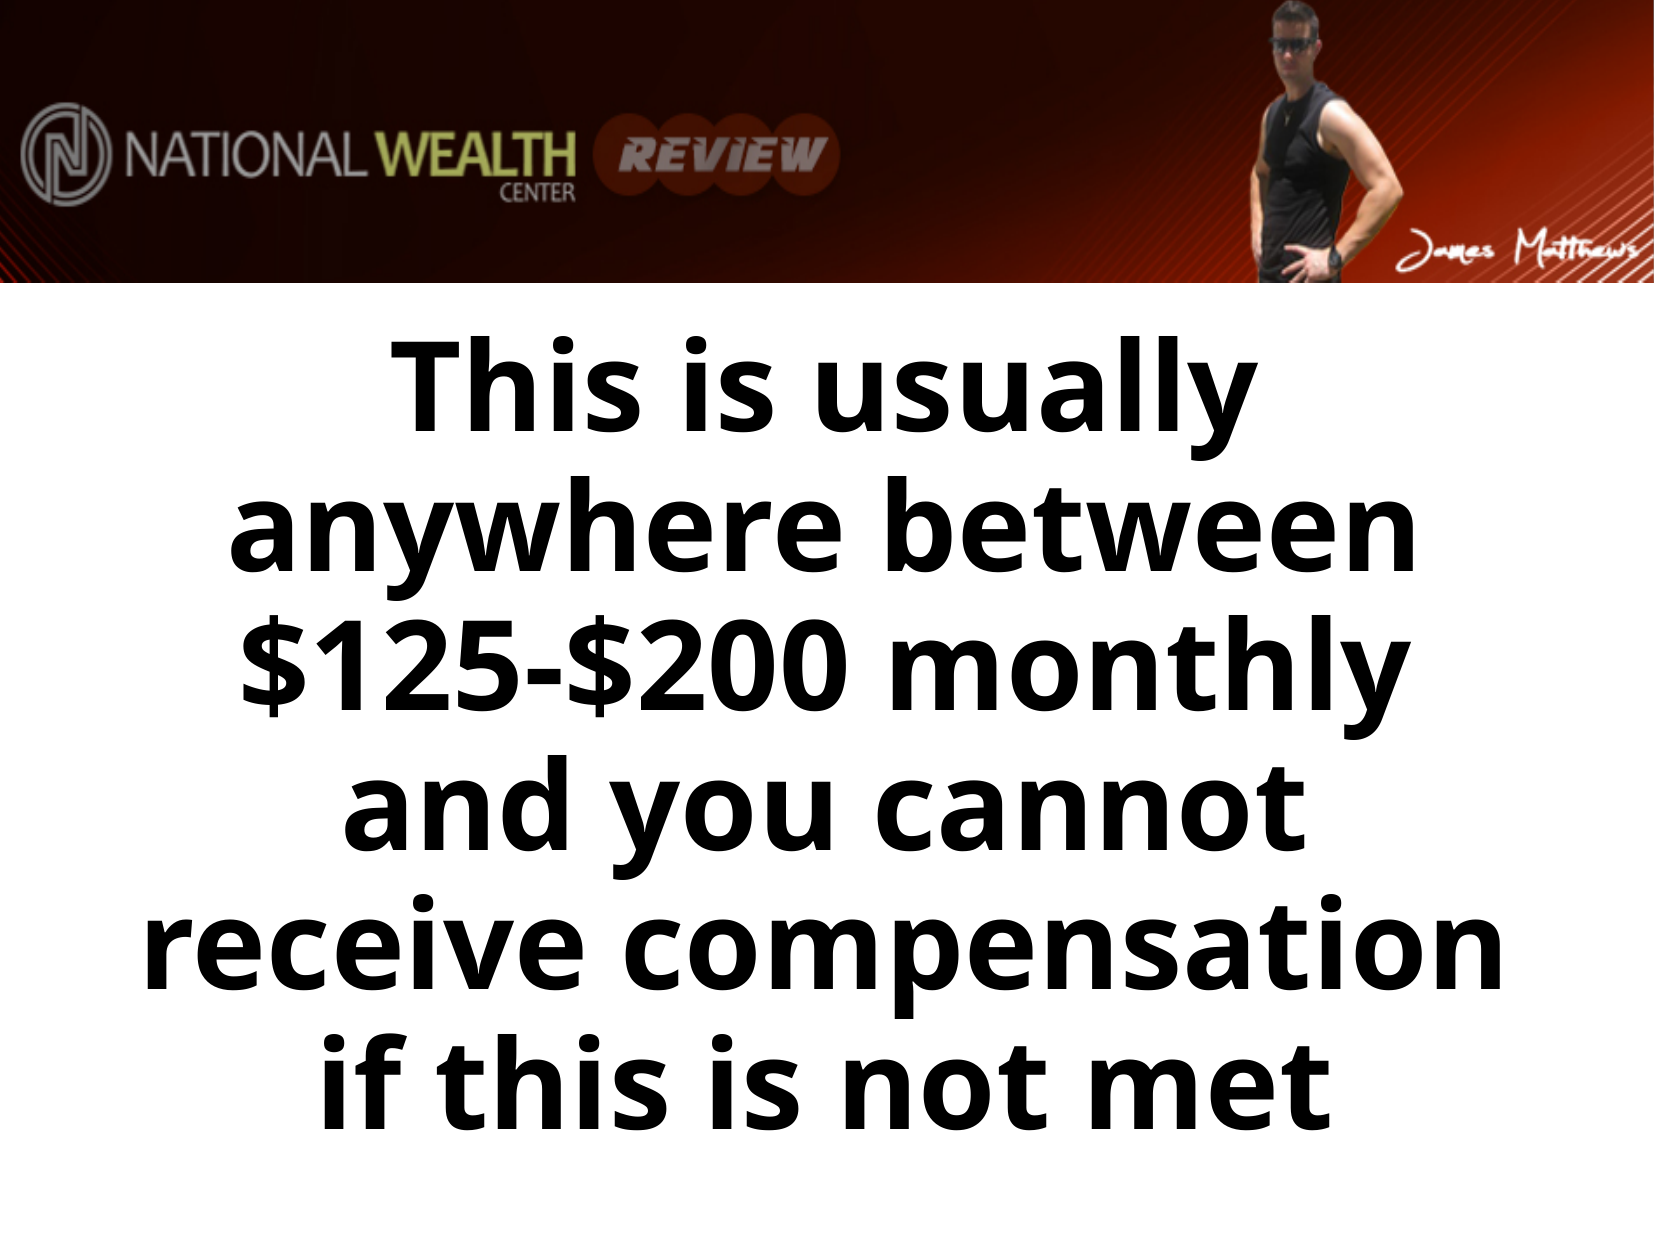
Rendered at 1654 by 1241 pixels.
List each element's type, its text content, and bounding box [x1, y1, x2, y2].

text_box This is usually anywhere between $125-$200 monthly and you cannot receive compensation if this is not met [112, 332, 1538, 1145]
picture [0, 0, 1654, 283]
